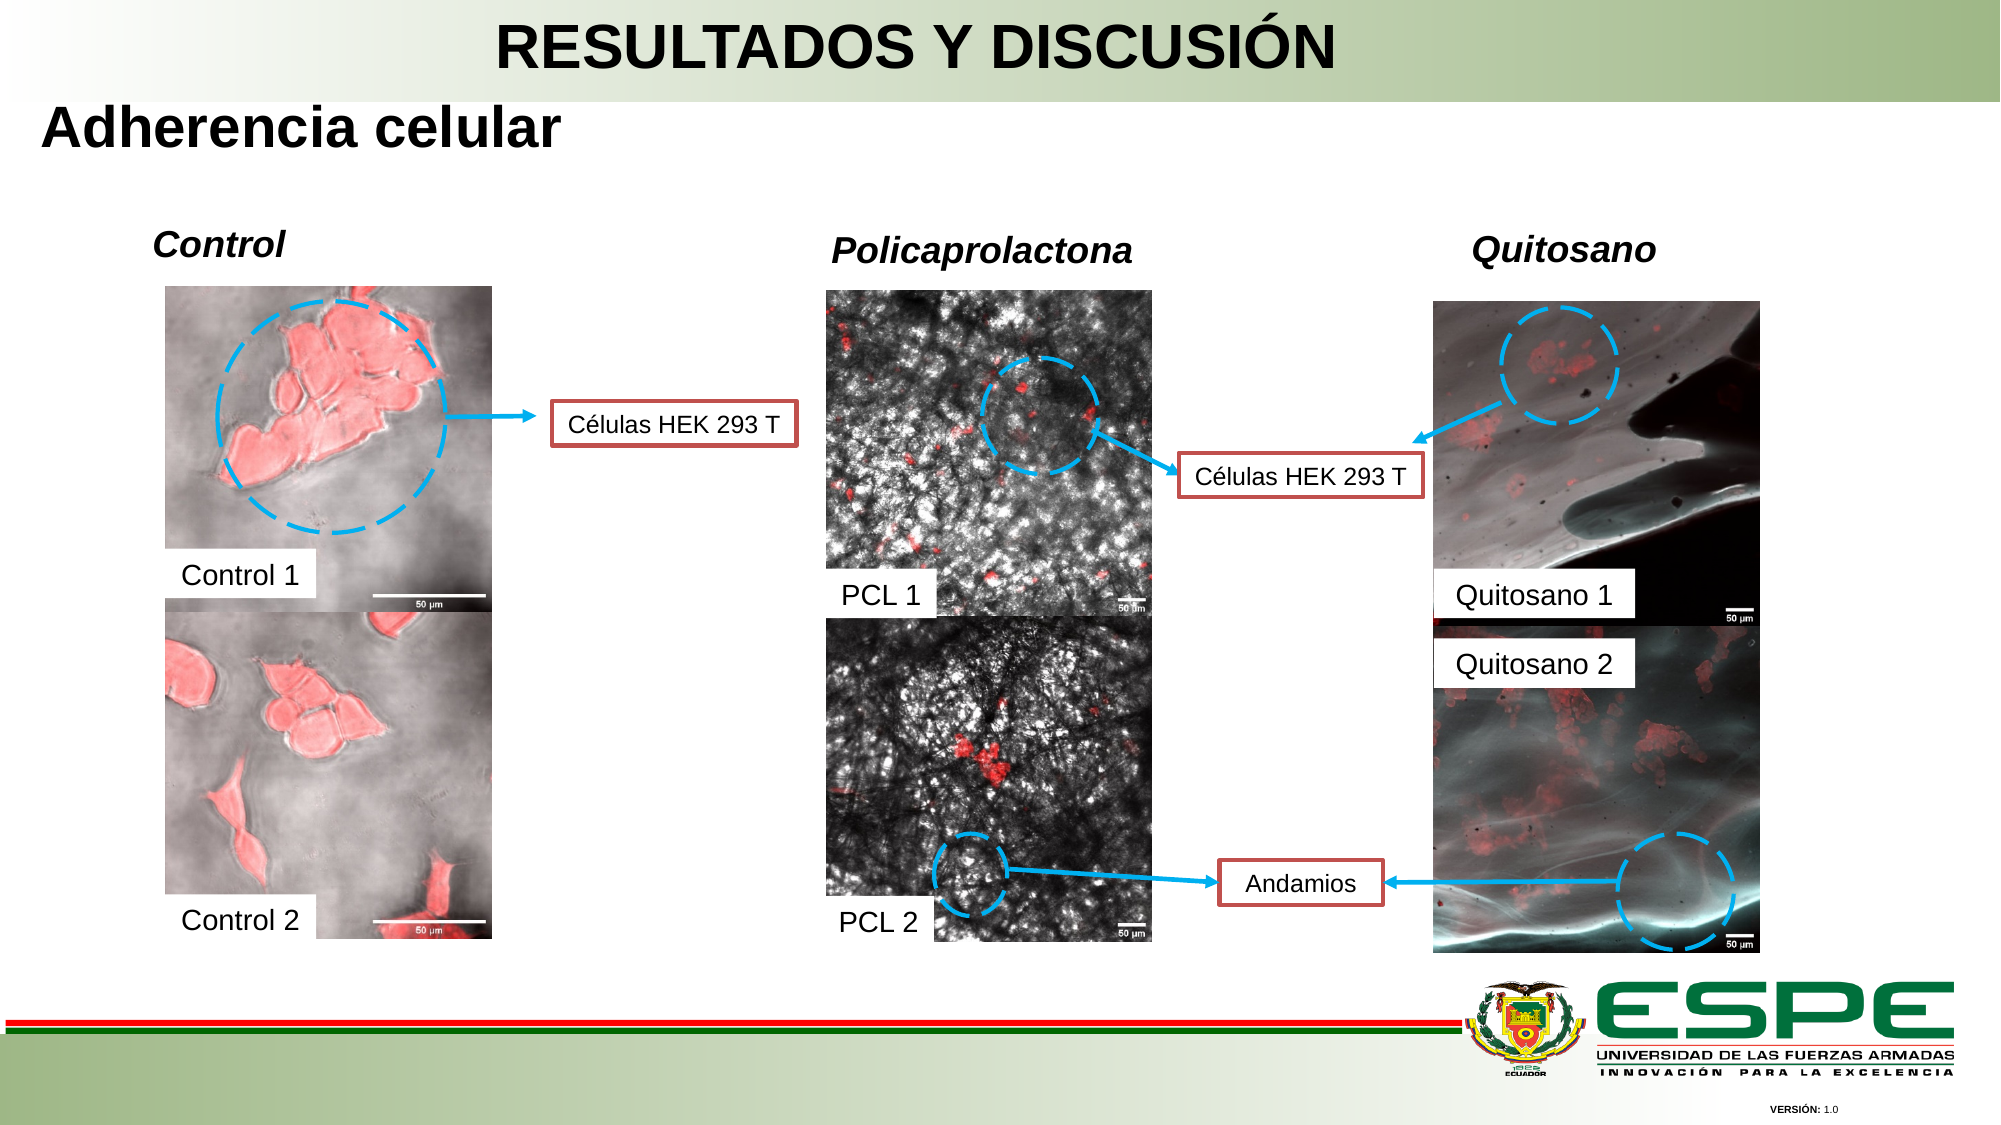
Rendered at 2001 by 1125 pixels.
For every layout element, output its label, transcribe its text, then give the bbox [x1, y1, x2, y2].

picture [1465, 981, 1954, 1076]
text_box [1008, 868, 1220, 884]
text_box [1411, 402, 1502, 444]
text_box Control [137, 173, 555, 272]
text_box Adherencia celular [0, 75, 1234, 173]
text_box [1091, 429, 1182, 476]
text_box Quitosano [1456, 172, 1813, 278]
slide_number VERSIÓN: 1.0 [1708, 1092, 1900, 1125]
picture [1433, 300, 1760, 954]
text_box Policaprolactona [816, 173, 1173, 279]
text_box Células HEK 293 T [550, 399, 799, 448]
picture [164, 286, 492, 939]
text_box Células HEK 293 T [1177, 451, 1425, 499]
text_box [1382, 880, 1618, 884]
text_box Andamios [1217, 858, 1385, 907]
text_box RESULTADOS Y DISCUSIÓN [0, 0, 1864, 89]
picture [825, 289, 1153, 943]
